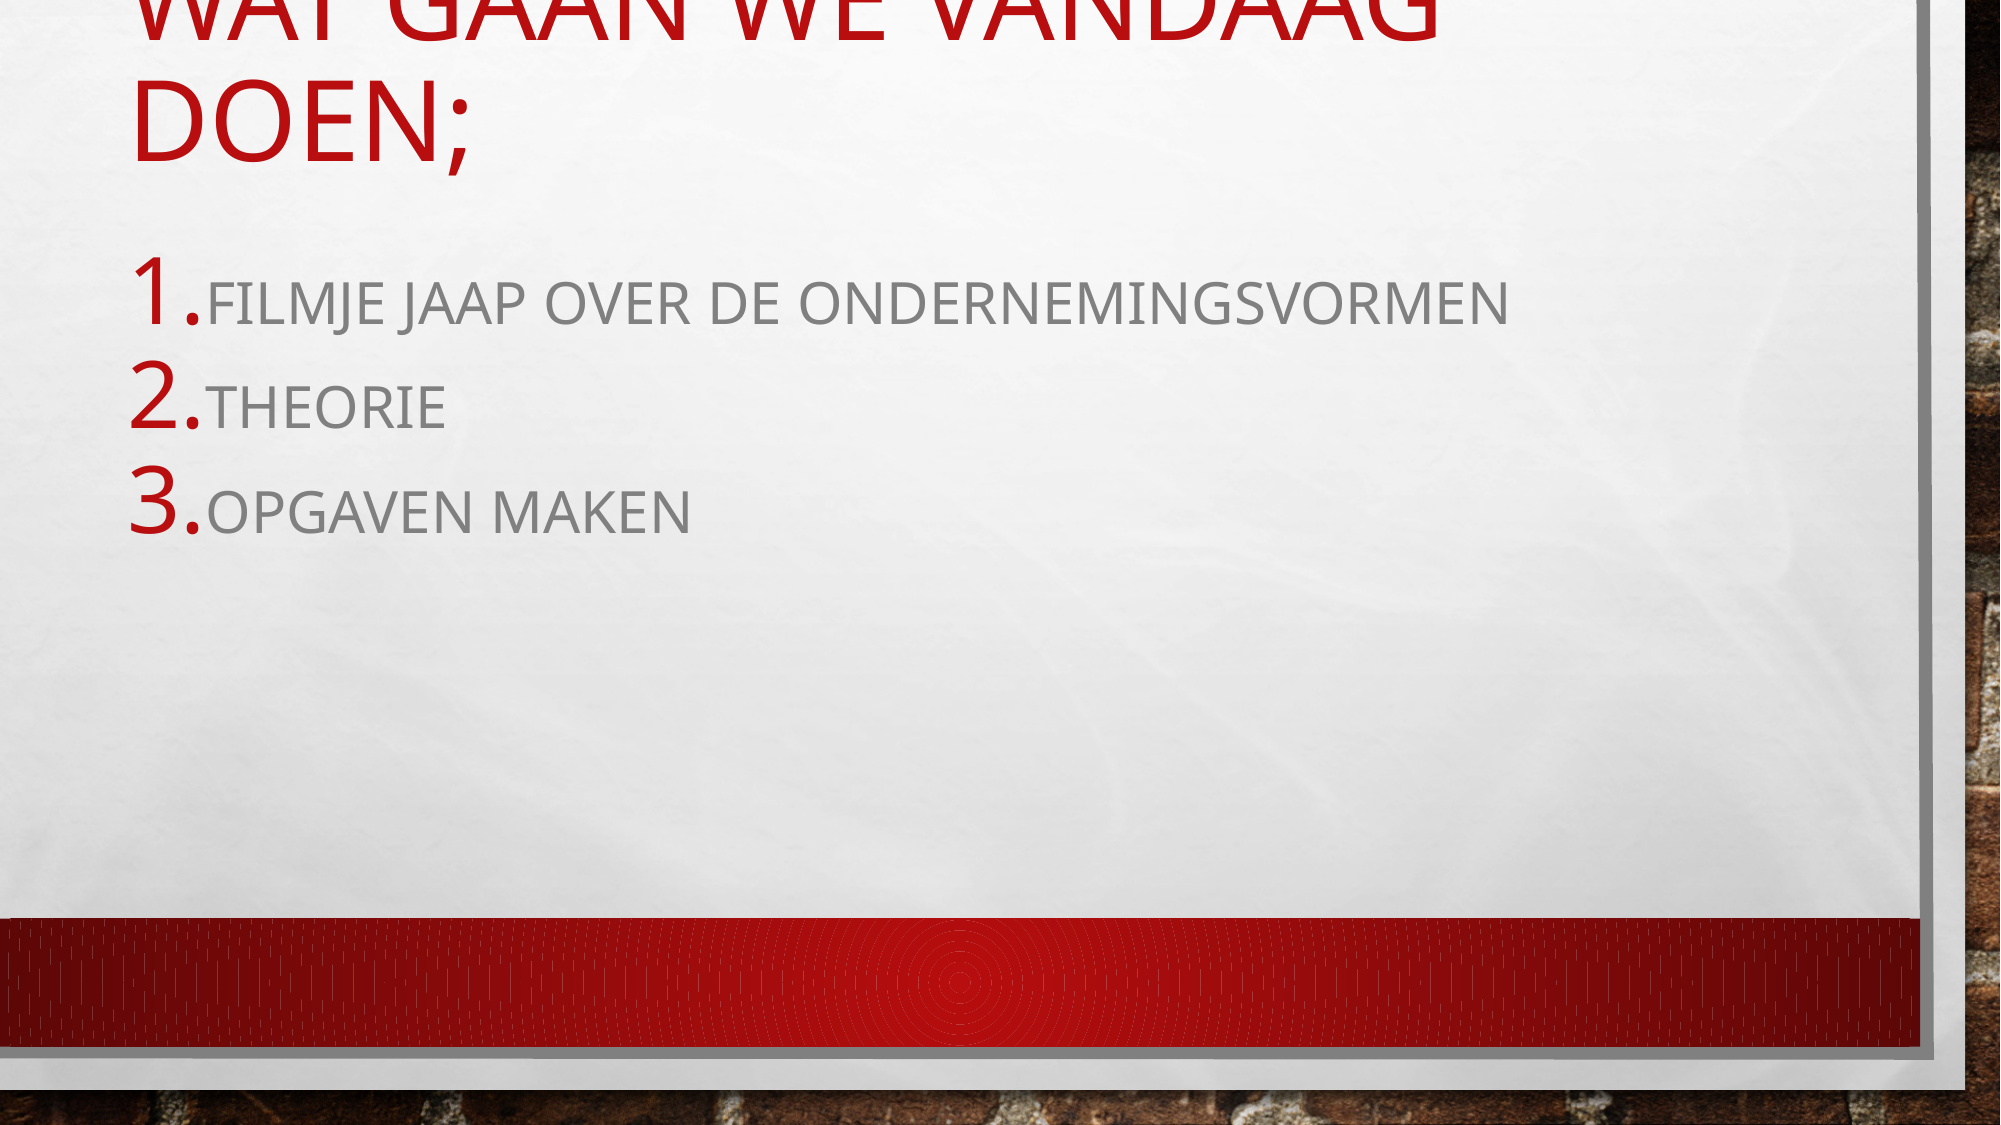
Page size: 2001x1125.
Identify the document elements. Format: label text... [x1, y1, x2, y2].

picture [0, 0, 2000, 1125]
list Filmje Jaap over de ondernemingsvormen Theorie Opgaven maken [112, 244, 1818, 883]
title Wat gaan we vandaag doen; [112, 0, 1818, 194]
